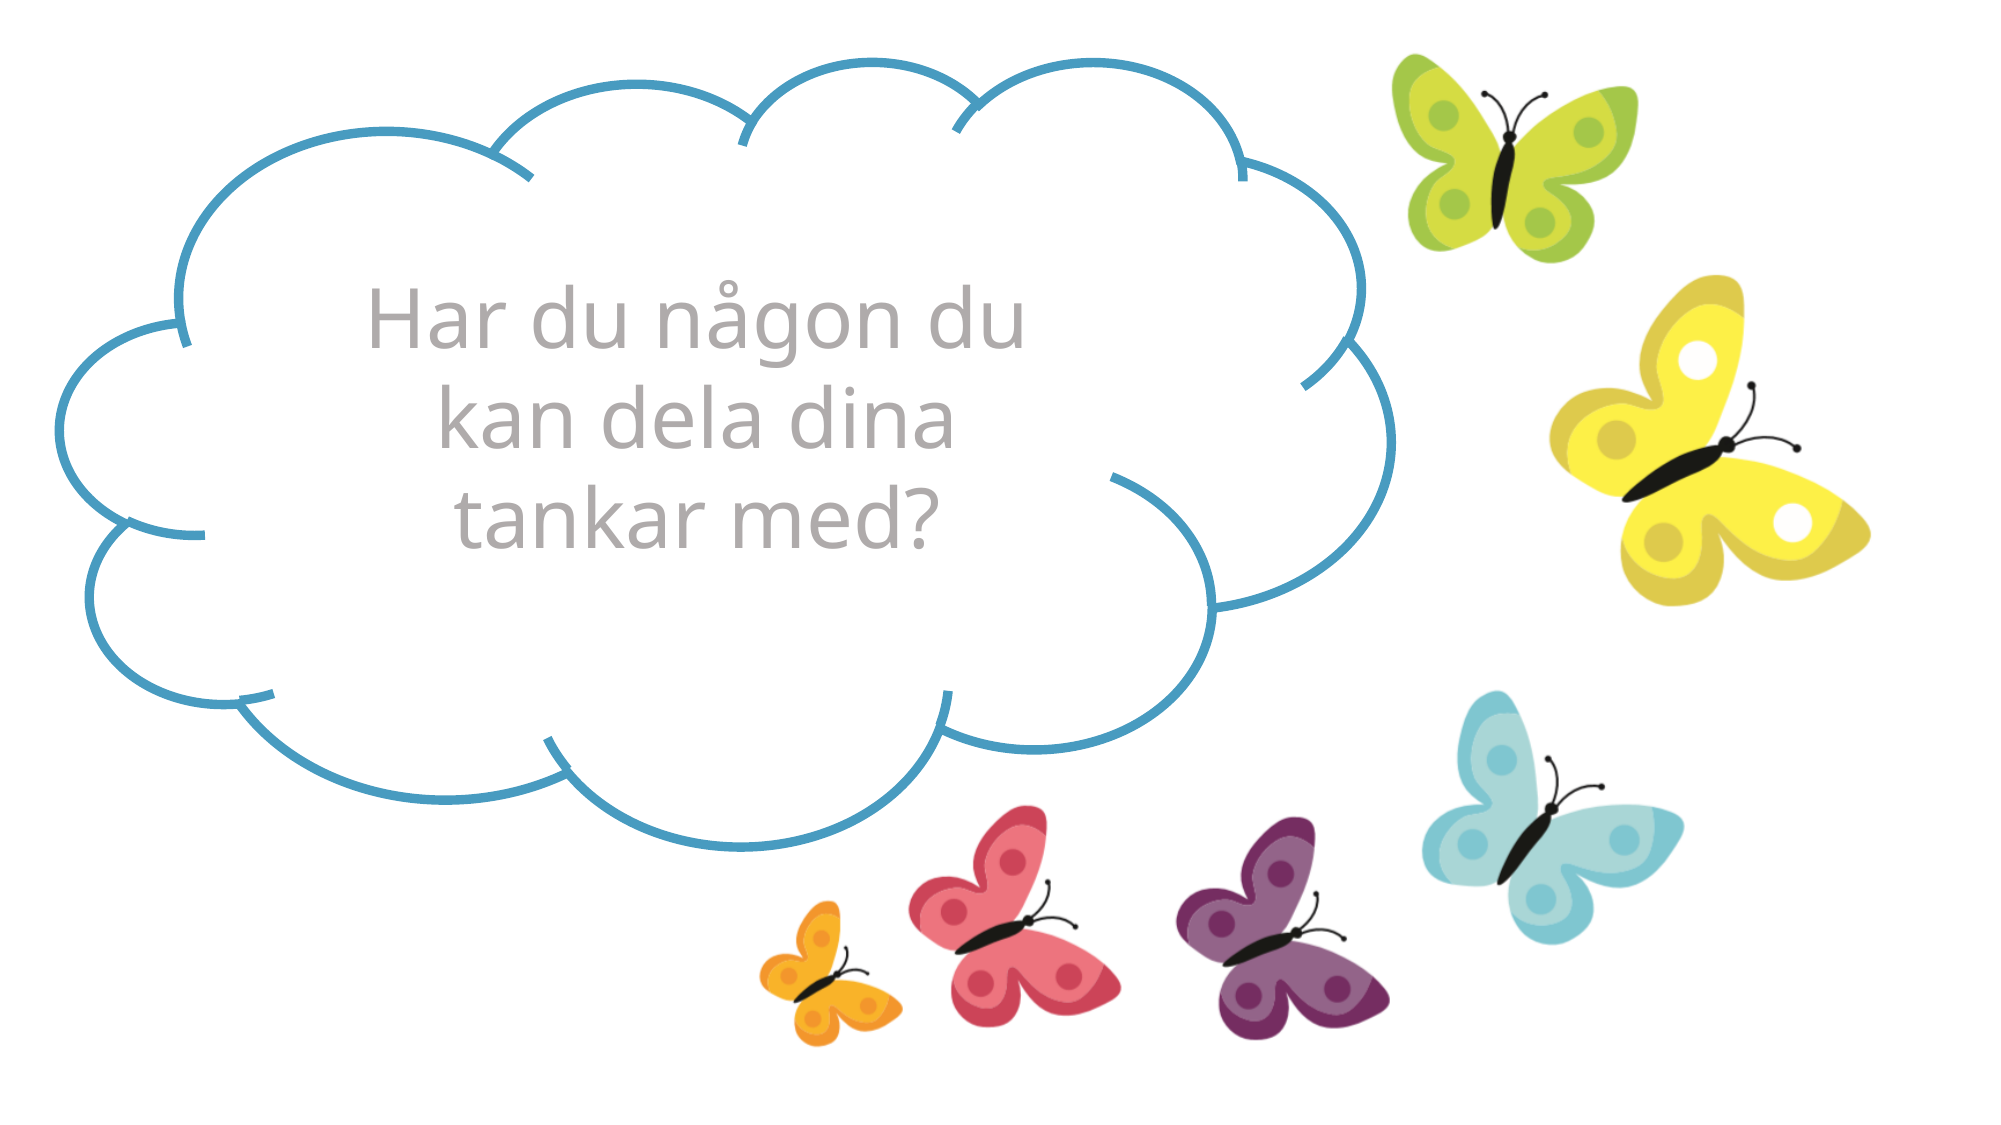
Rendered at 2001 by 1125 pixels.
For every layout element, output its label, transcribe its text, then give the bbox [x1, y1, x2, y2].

text_box Har du någon du kan dela dina tankar med? [286, 190, 609, 640]
picture [609, 49, 1929, 1059]
text_box Har du noen du kan dele dine tanker og følelser med? [58, 85, 609, 811]
